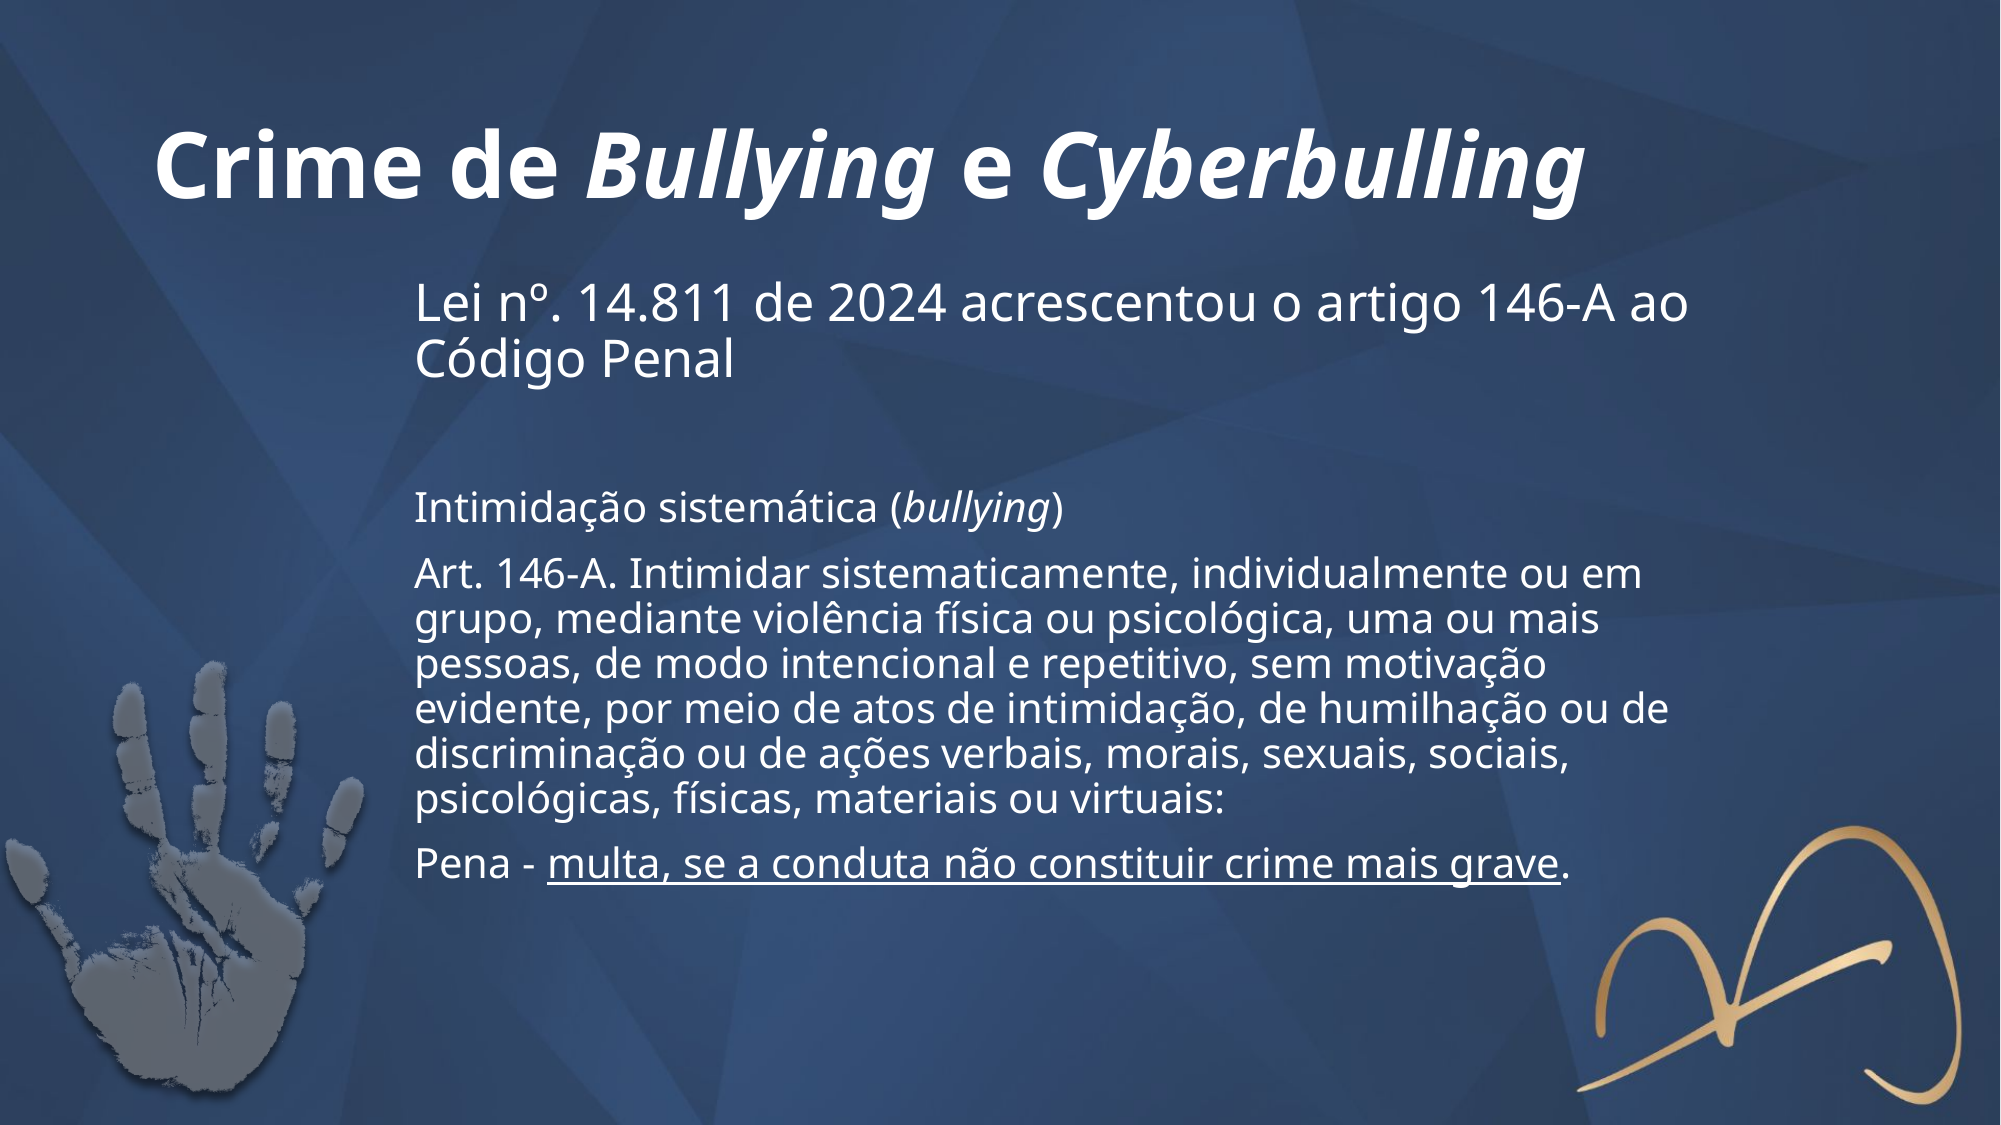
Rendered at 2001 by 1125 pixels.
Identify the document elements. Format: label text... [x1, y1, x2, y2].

list Lei nº. 14.811 de 2024 acrescentou o artigo 146-A ao Código Penal Intimidação sistemática (bullying) Art. 146-A. Intimidar sistematicamente, individualmente ou em grupo, mediante violência física ou psicológica, uma ou mais pessoas, de modo intencional e repetitivo, sem motivação evidente, por meio de atos de intimidação, de humilhação ou de discriminação ou de ações verbais, morais, sexuais, sociais, psicológicas, físicas, materiais ou virtuais: Pena - multa, se a conduta não constituir crime mais grave. [399, 268, 1748, 1086]
picture [0, 0, 2001, 1125]
title Crime de Bullying e Cyberbulling [137, 59, 1863, 278]
